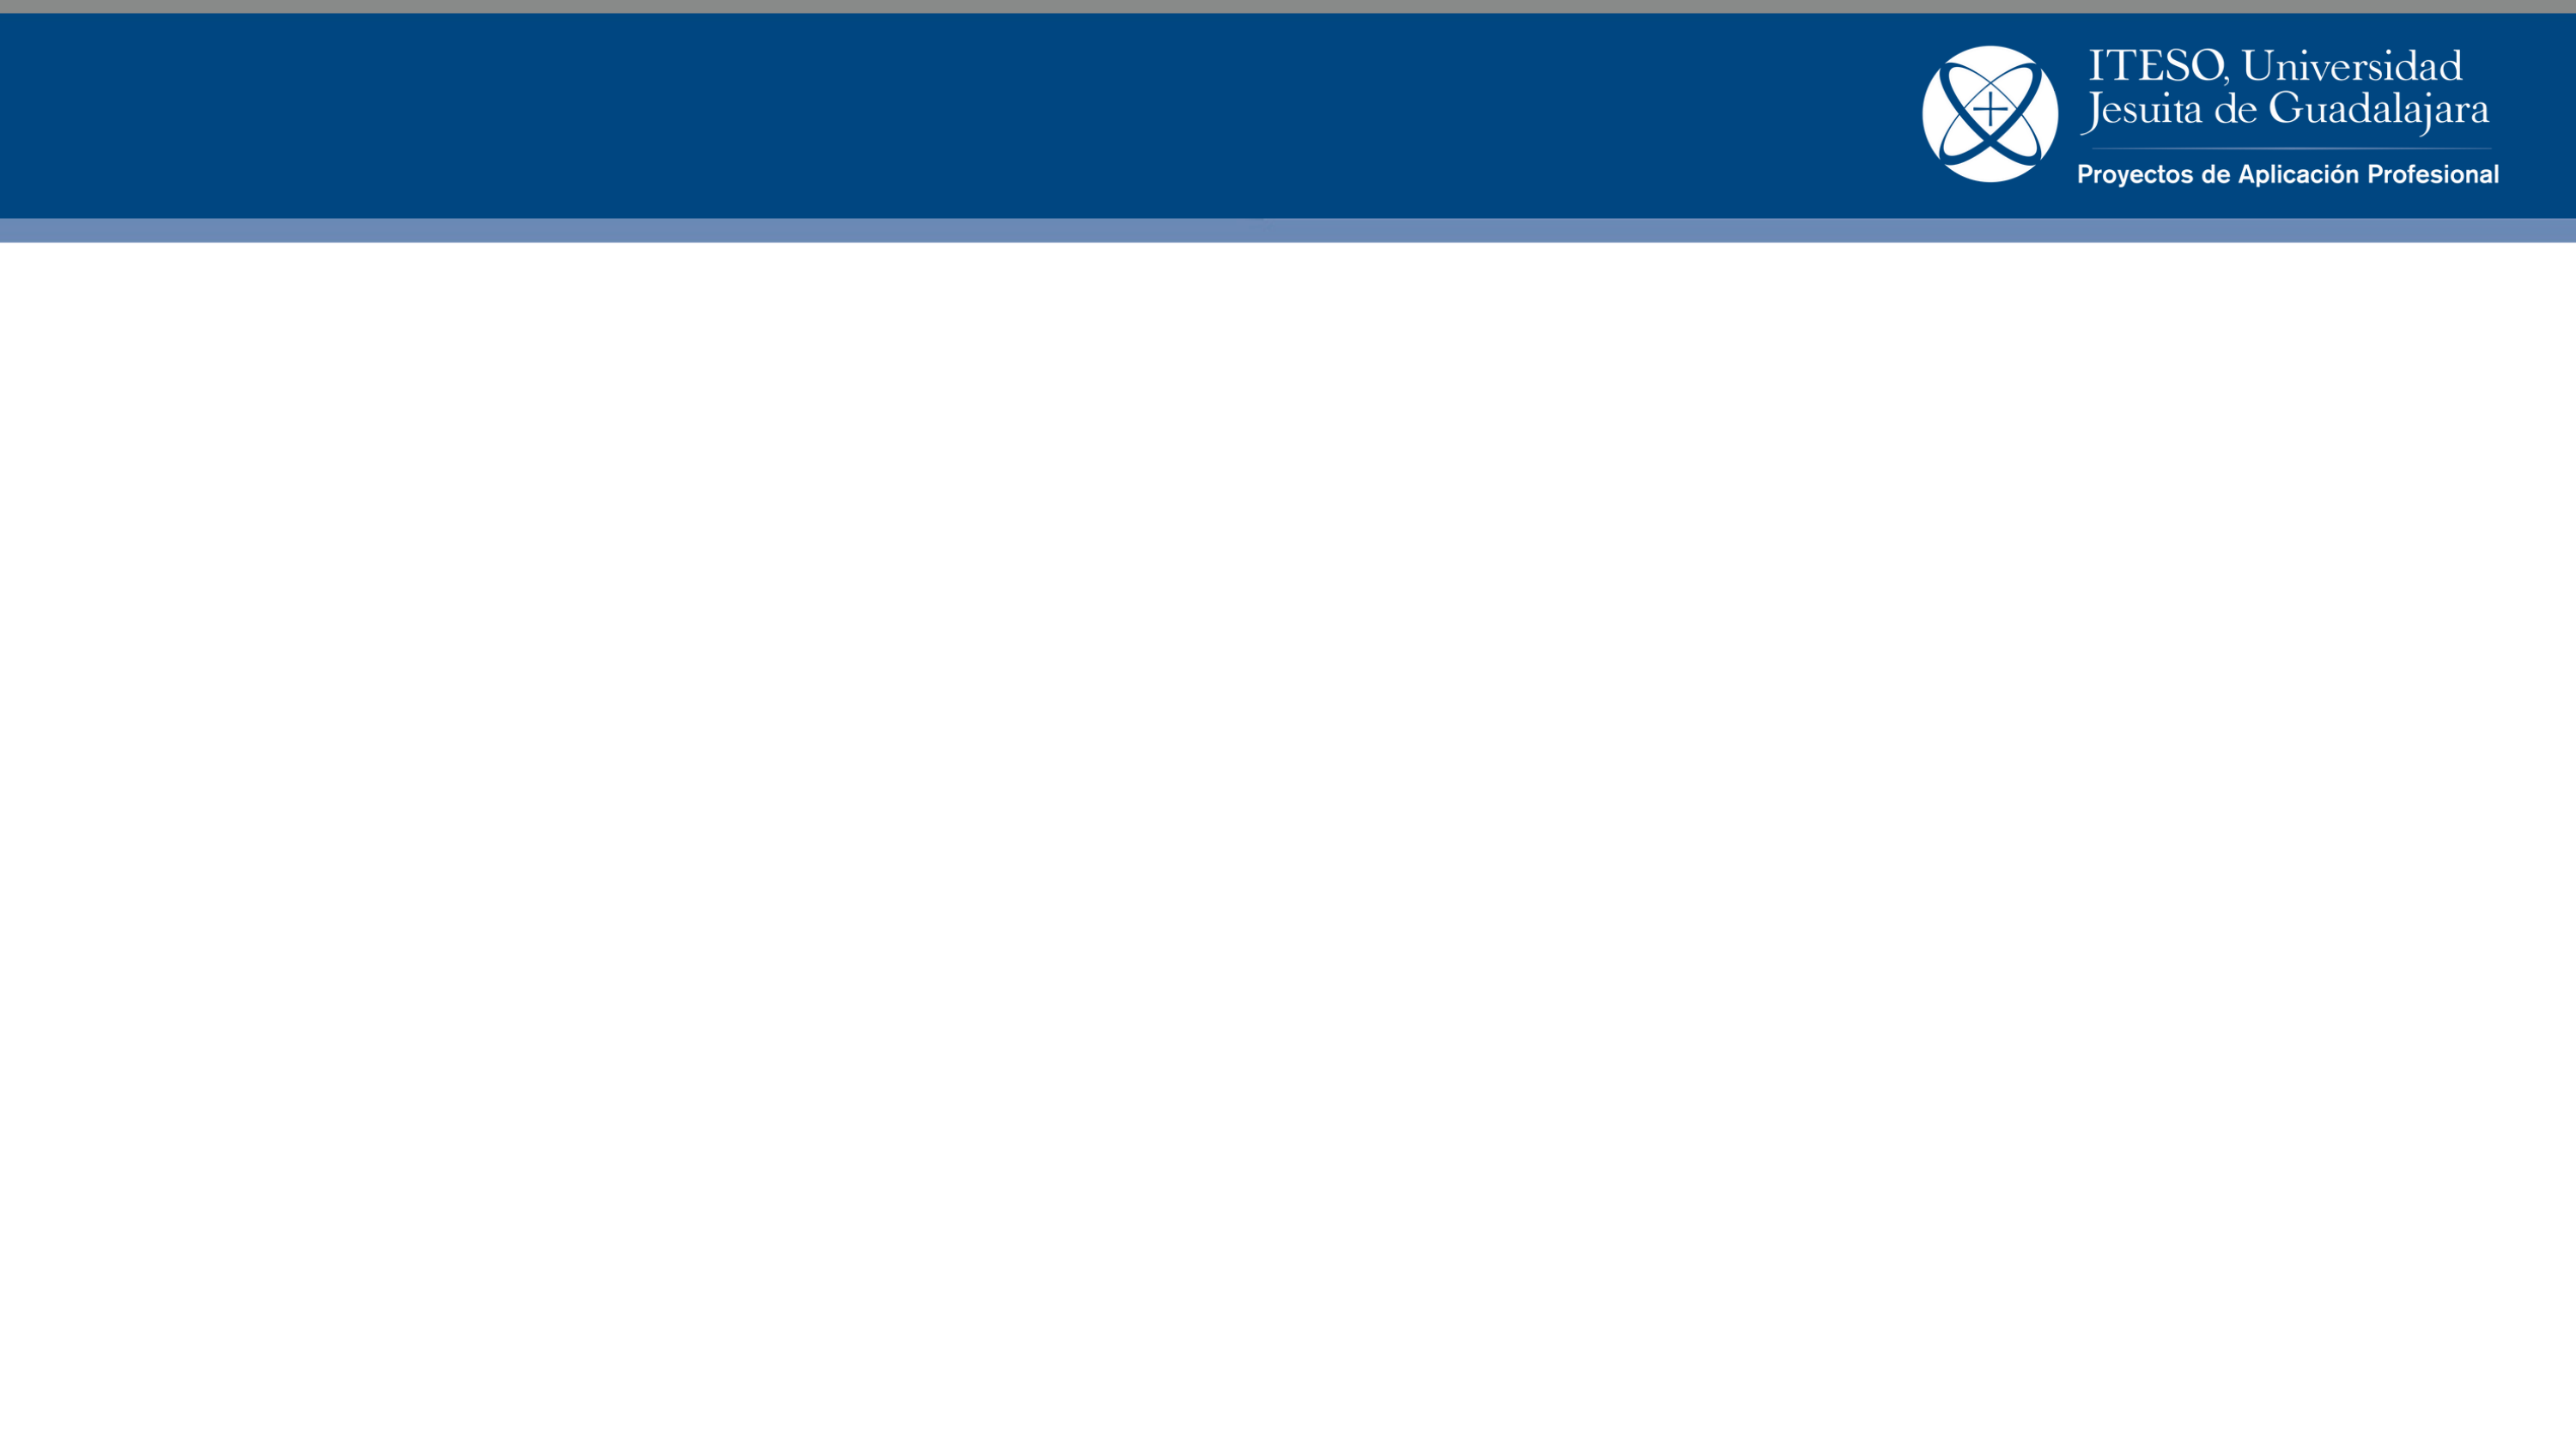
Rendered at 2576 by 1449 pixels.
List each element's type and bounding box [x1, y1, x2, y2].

text_box [0, 0, 2576, 245]
text_box [1892, 15, 2529, 218]
